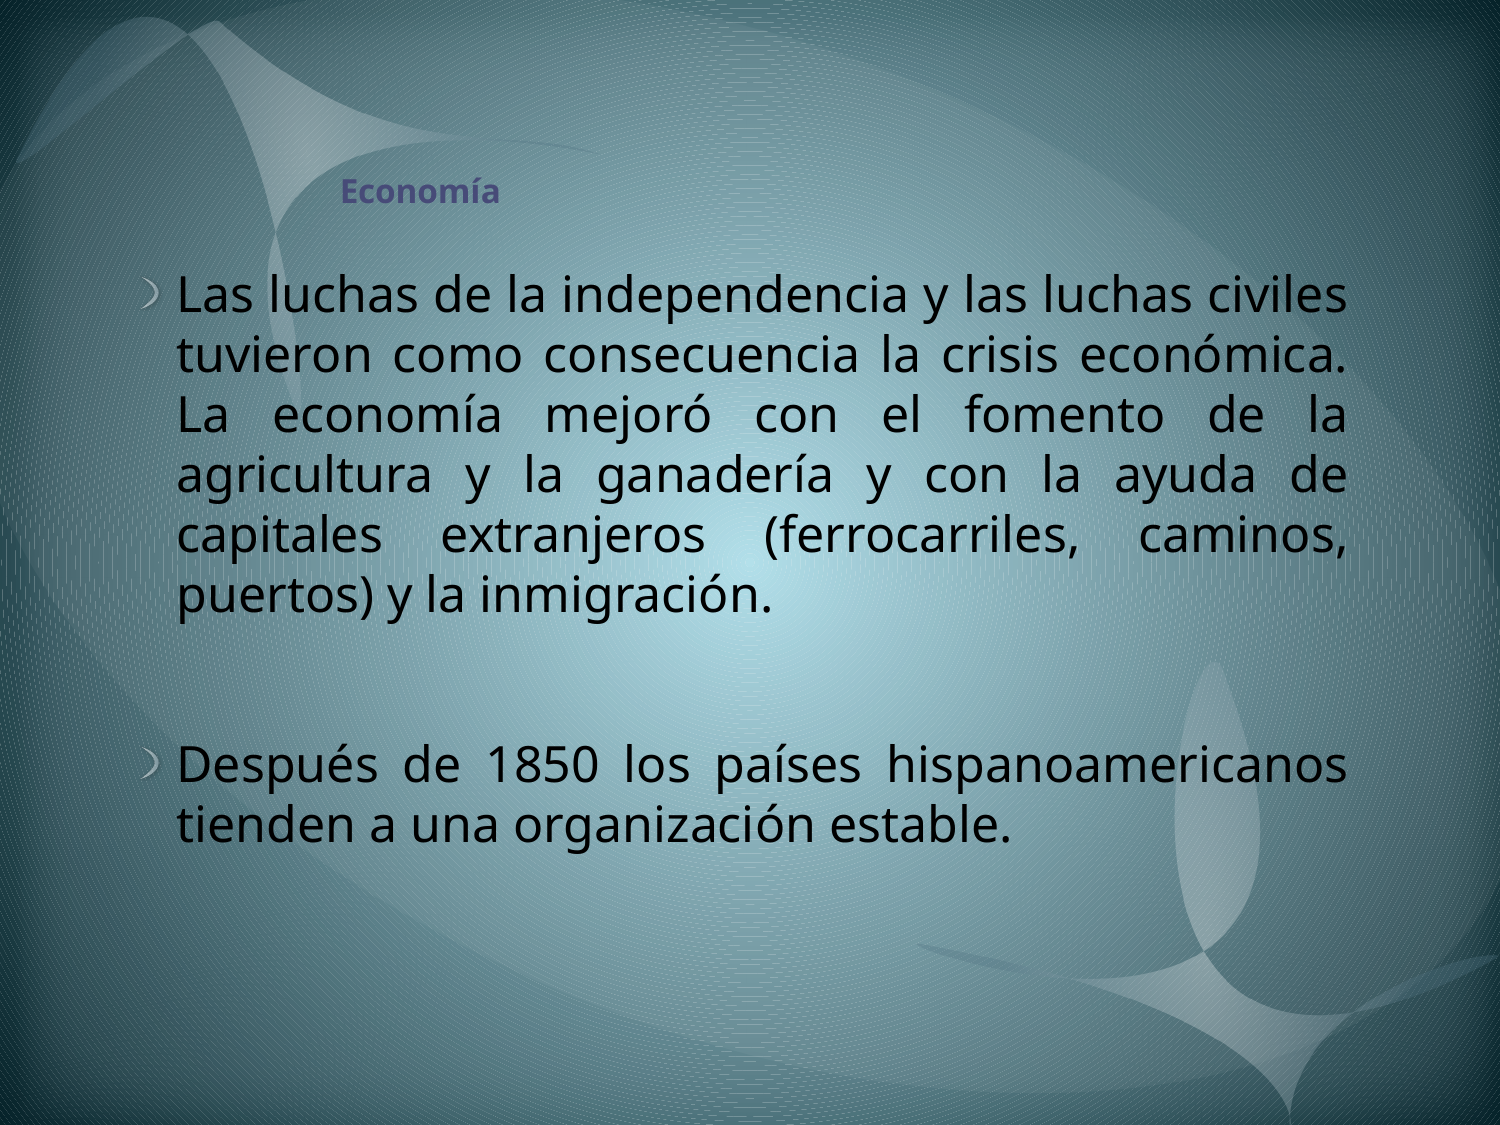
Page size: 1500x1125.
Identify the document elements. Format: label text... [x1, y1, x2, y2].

title Economía [324, 125, 1196, 255]
list Las luchas de la independencia y las luchas civiles tuvieron como consecuencia la crisis económica. La economía mejoró con el fomento de la agricultura y la ganadería y con la ayuda de capitales extranjeros (ferrocarriles, caminos, puertos) y la inmigración. Después de 1850 los países hispanoamericanos tienden a una organización estable. [123, 255, 1365, 945]
picture [0, 0, 1500, 1125]
